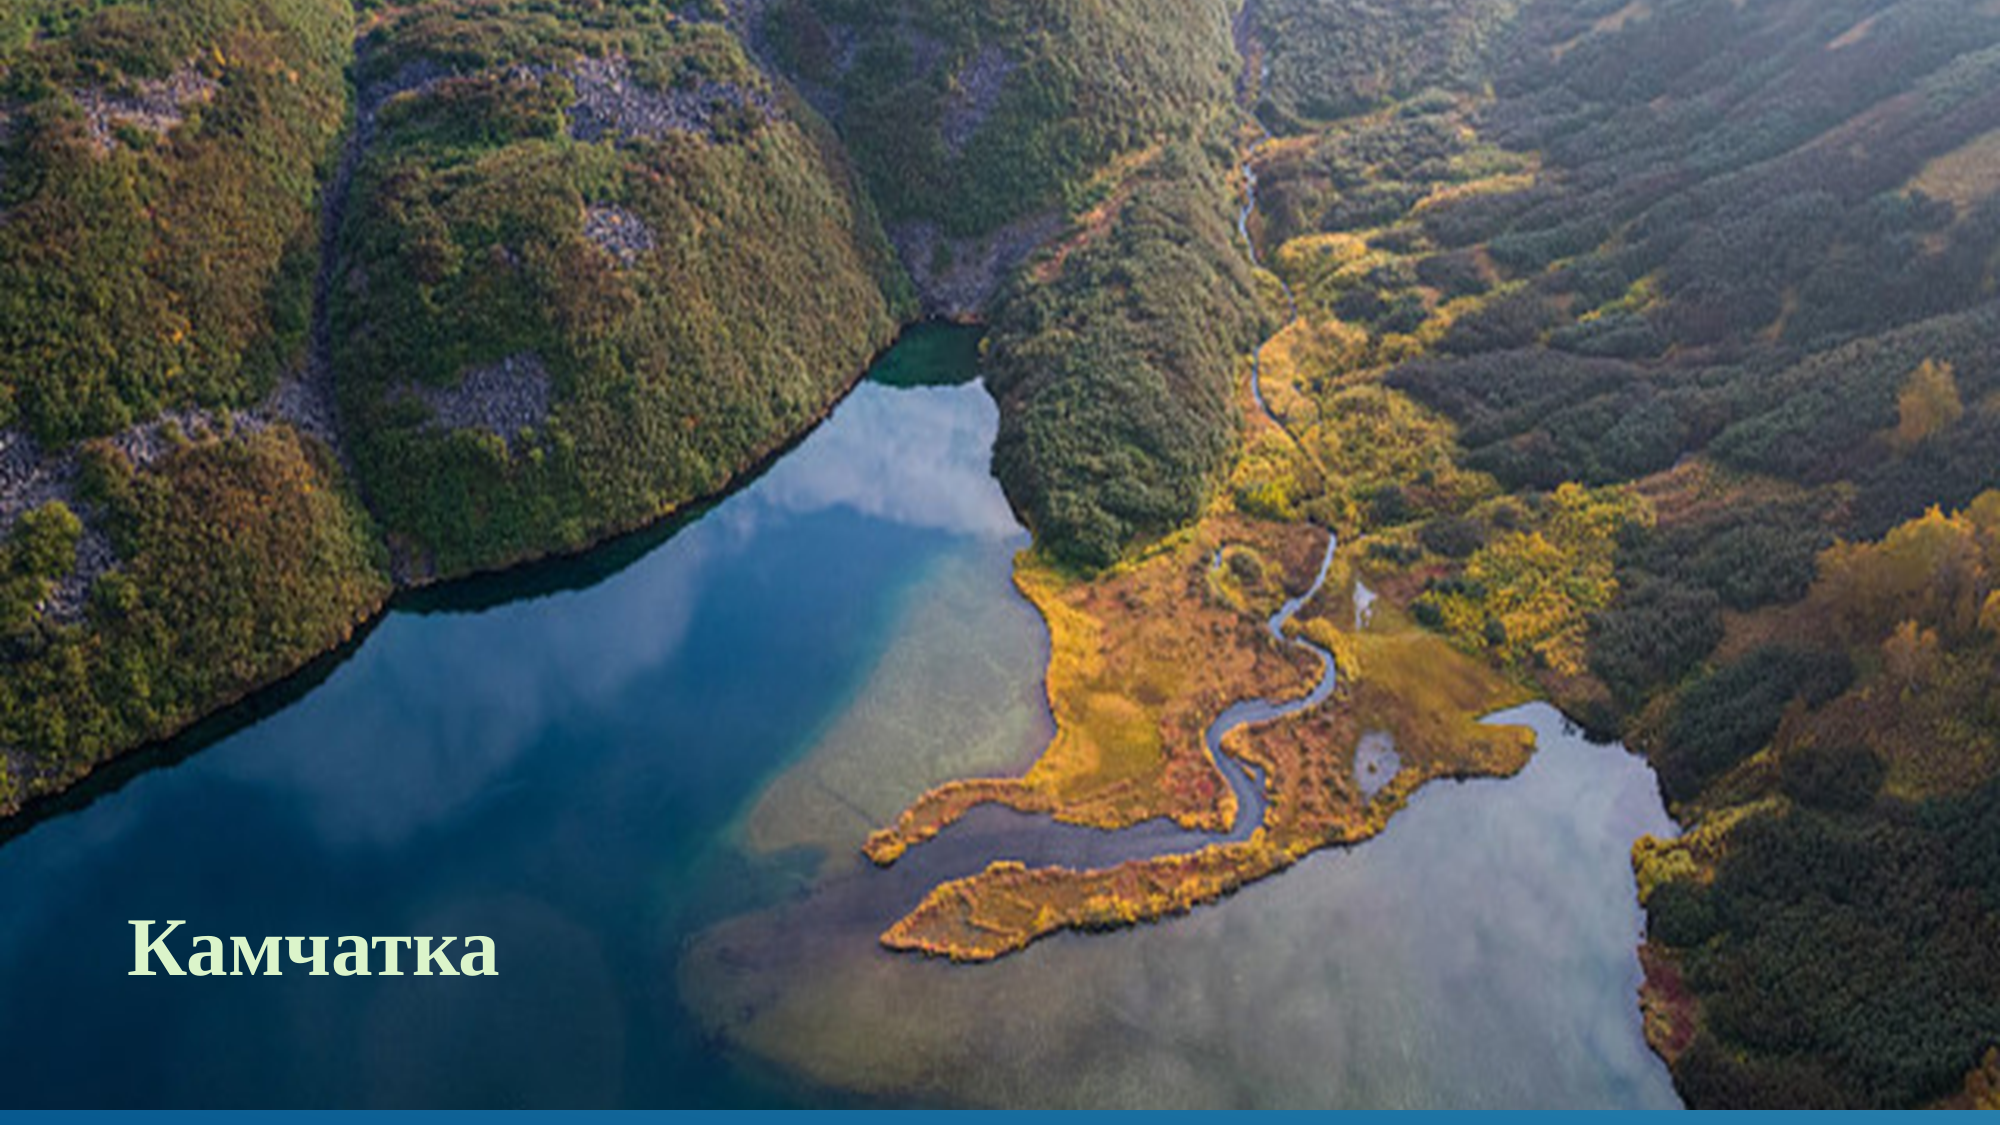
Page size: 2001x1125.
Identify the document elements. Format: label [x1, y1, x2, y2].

list [0, 0, 2000, 1110]
